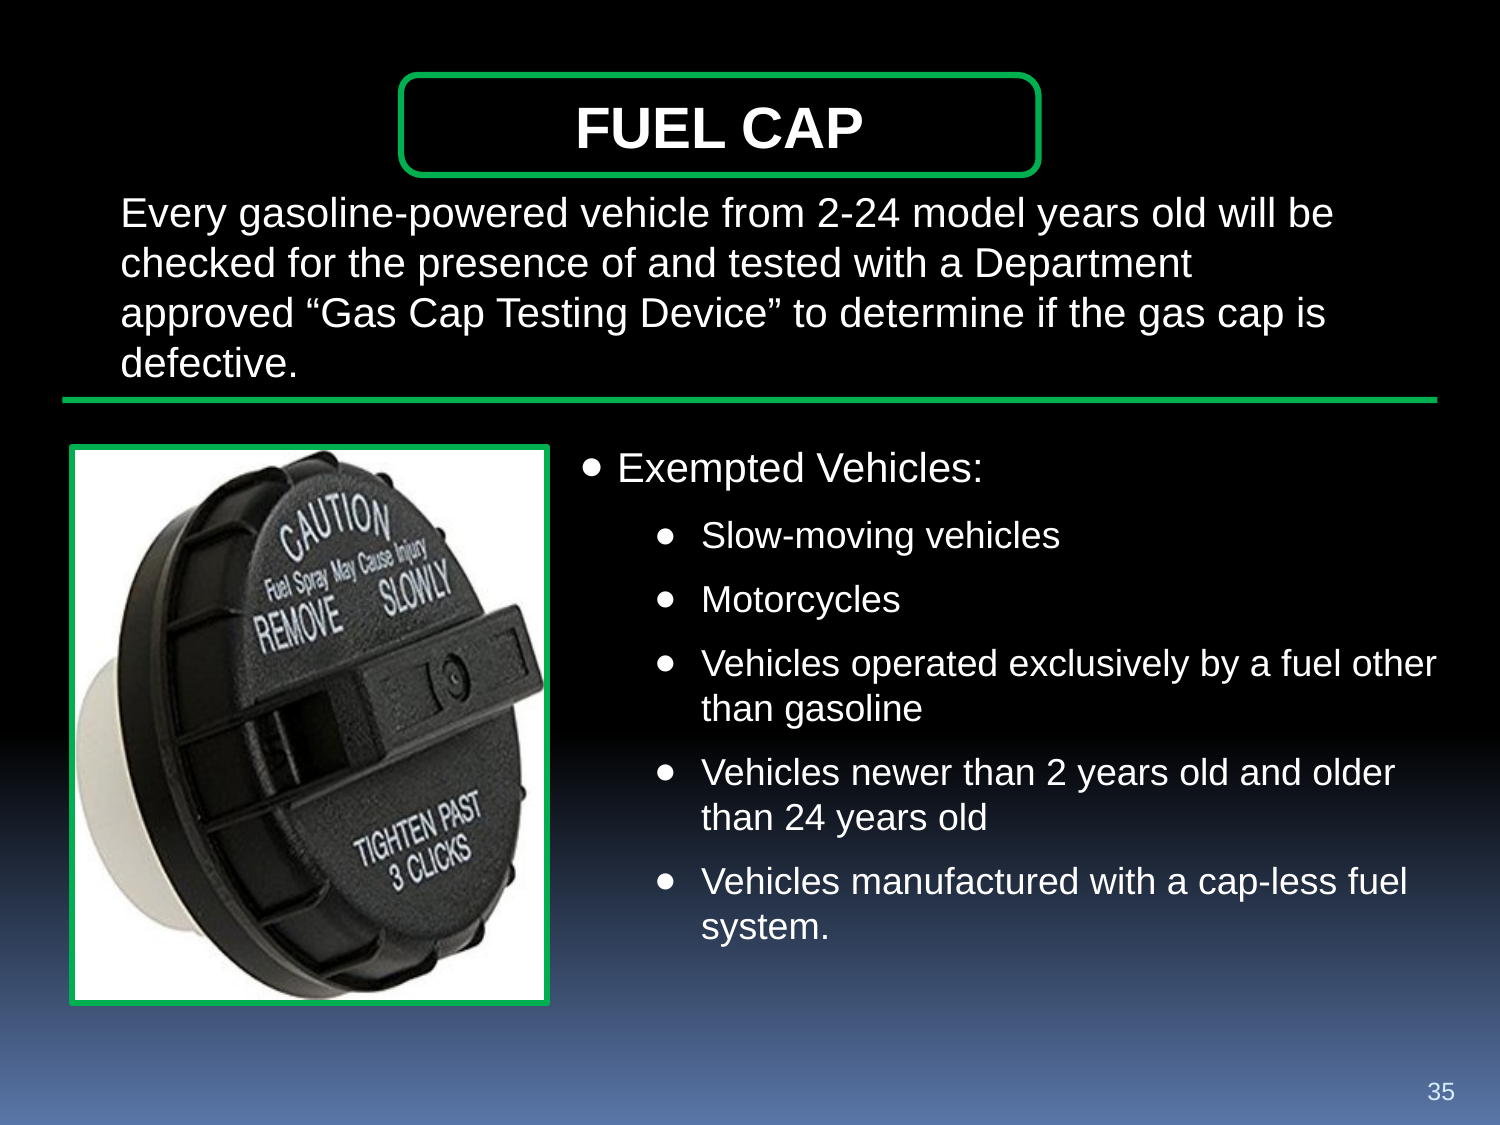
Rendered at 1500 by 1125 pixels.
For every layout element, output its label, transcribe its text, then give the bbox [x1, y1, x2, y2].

text_box FUEL CAP [399, 73, 1041, 177]
slide_number 35 [1412, 1052, 1488, 1113]
text_box Exempted Vehicles: Slow-moving vehicles Motorcycles Vehicles operated exclusively by a fuel other than gasoline Vehicles newer than 2 years old and older than 24 years old Vehicles manufactured with a cap-less fuel system. [579, 433, 1470, 1023]
picture [74, 449, 545, 1001]
text_box Every gasoline-powered vehicle from 2-24 model years old will be checked for the presence of and tested with a Department approved “Gas Cap Testing Device” to determine if the gas cap is defective. [105, 178, 1388, 394]
